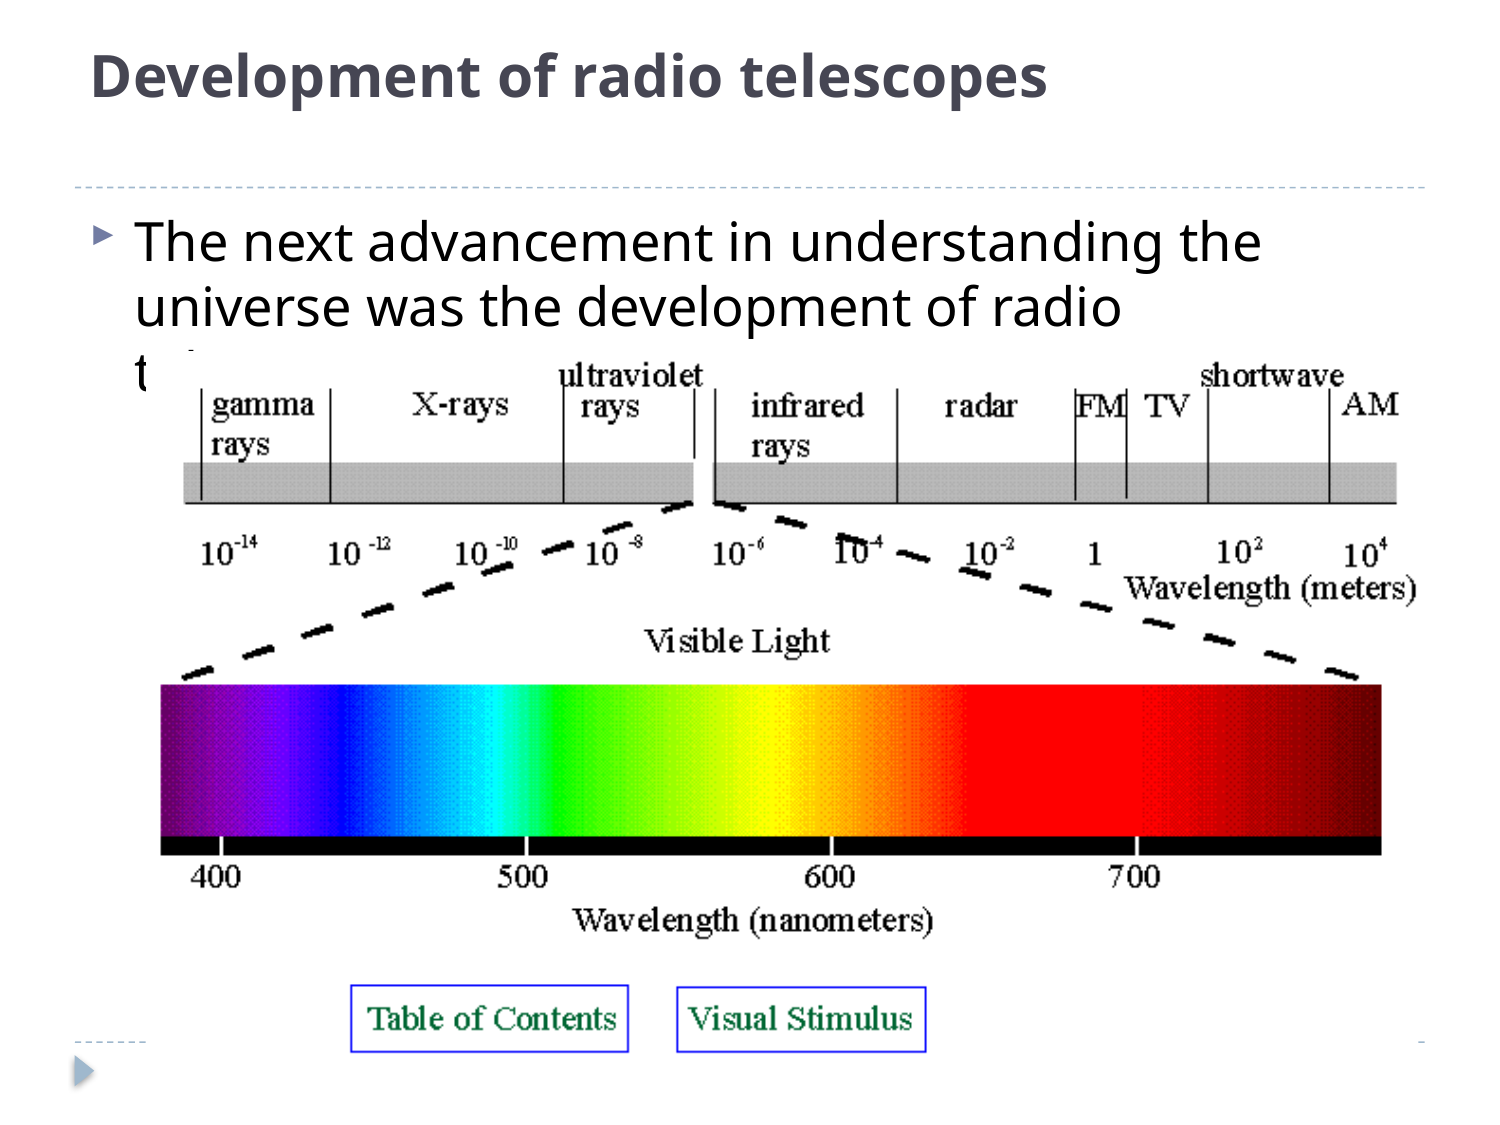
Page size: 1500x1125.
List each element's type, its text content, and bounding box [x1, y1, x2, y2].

title Development of radio telescopes [75, 30, 1425, 188]
list The next advancement in understanding the universe was the development of radio telescopes. [75, 200, 1425, 1010]
picture [146, 351, 1419, 1076]
